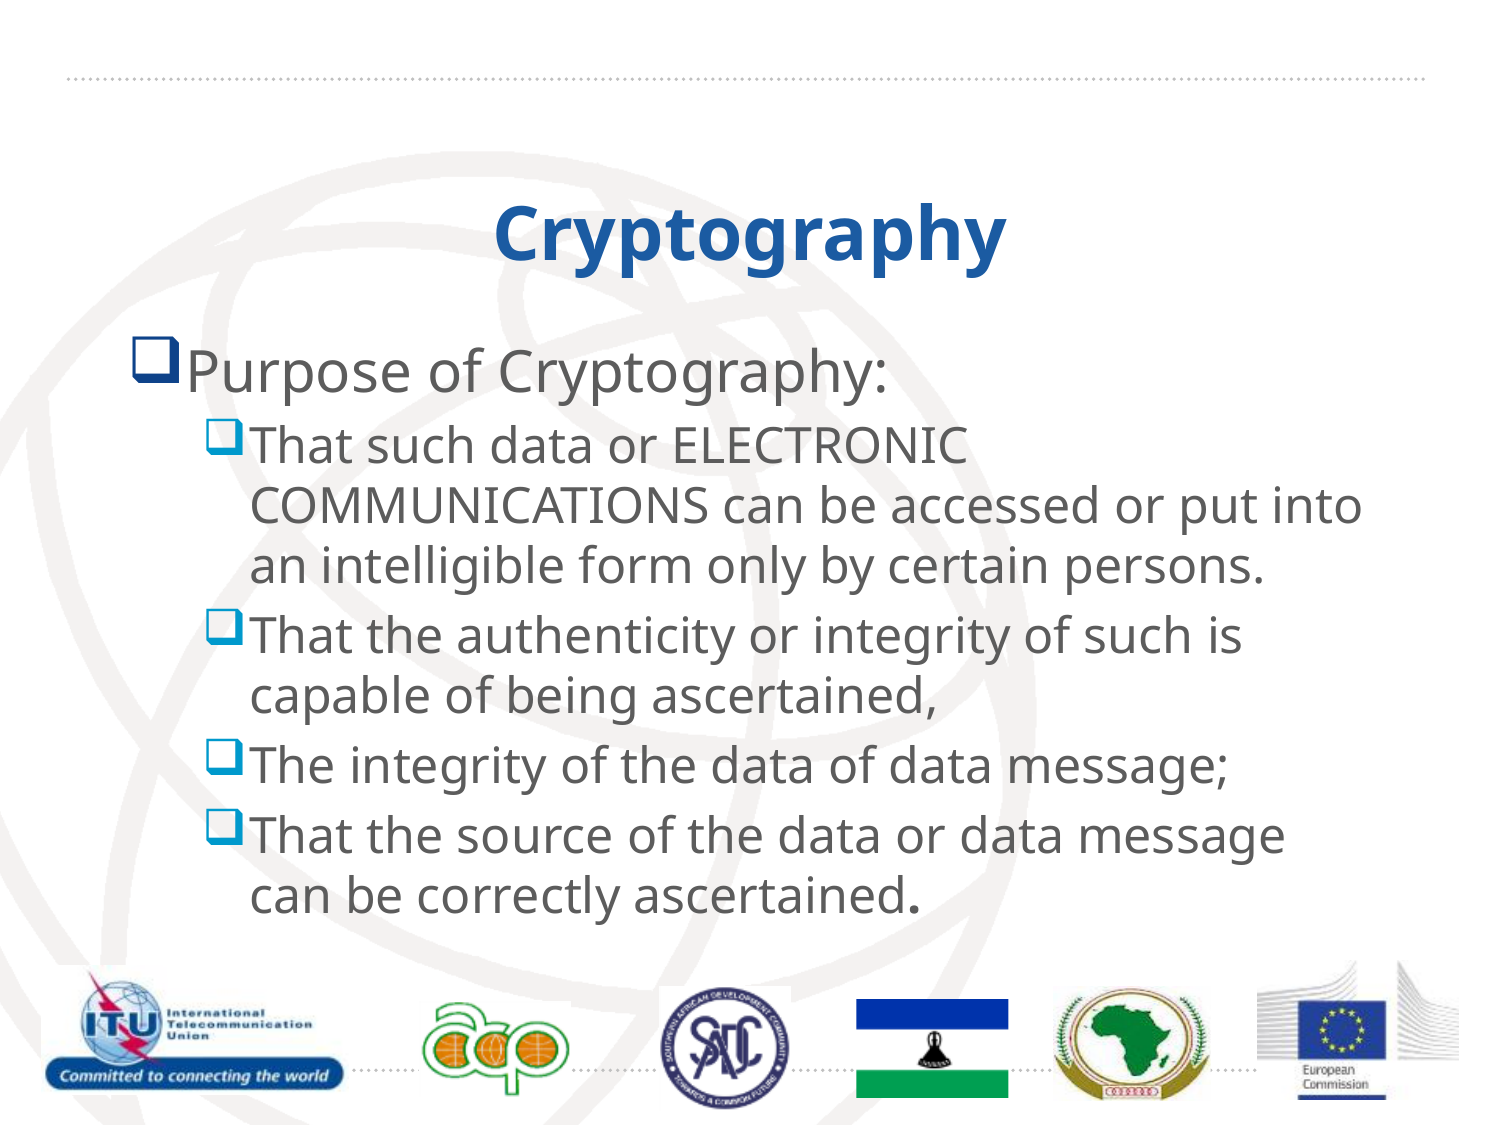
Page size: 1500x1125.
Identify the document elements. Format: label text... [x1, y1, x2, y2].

list Purpose of Cryptography: That such data or ELECTRONIC COMMUNICATIONS can be accessed or put into an intelligible form only by certain persons. That the authenticity or integrity of such is capable of being ascertained, The integrity of the data of data message; That the source of the data or data message can be correctly ascertained. [112, 326, 1388, 1025]
picture [1257, 960, 1459, 1100]
title Cryptography [112, 177, 1388, 283]
picture [0, 132, 1061, 1125]
